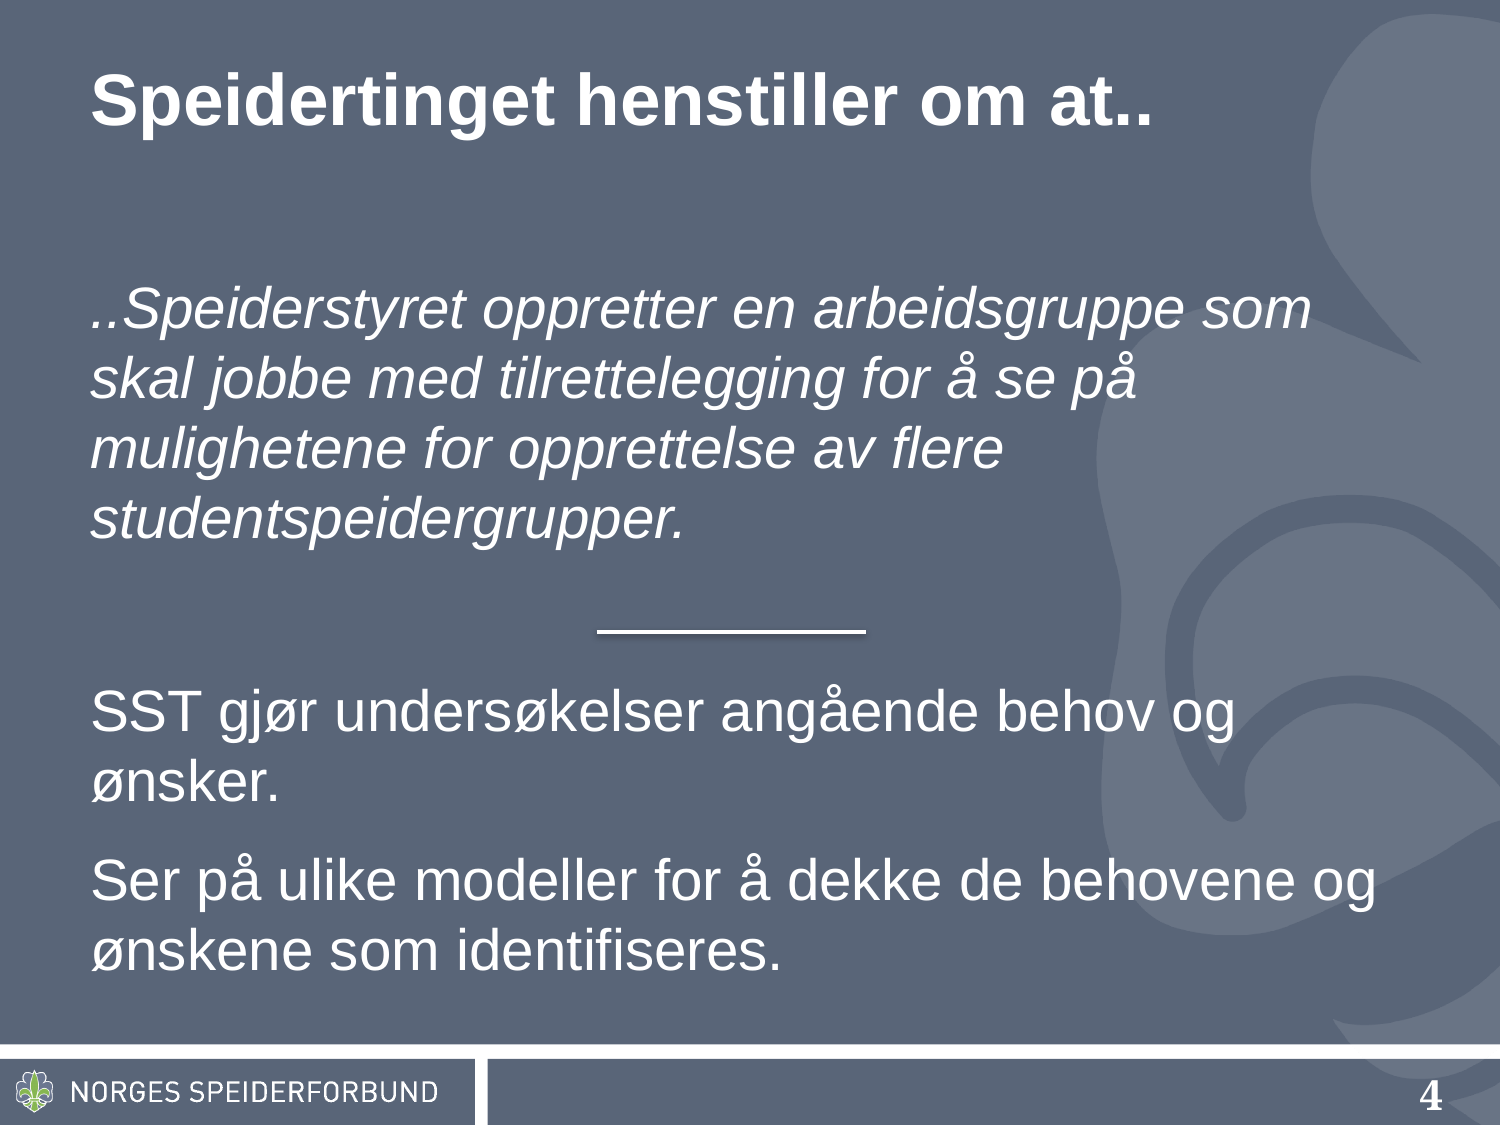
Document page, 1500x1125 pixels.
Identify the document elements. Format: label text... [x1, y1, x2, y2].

picture [0, 1049, 463, 1125]
list SST gjør undersøkelser angående behov og ønsker. Ser på ulike modeller for å dekke de behovene og ønskene som identifiseres. [75, 665, 1425, 1005]
list ..Speiderstyret oppretter en arbeidsgruppe som skal jobbe med tilrettelegging for å se på mulighetene for opprettelse av flere studentspeidergrupper. [75, 262, 1425, 623]
title Speidertinget henstiller om at.. [75, 45, 1425, 233]
picture [1068, 0, 1500, 1125]
